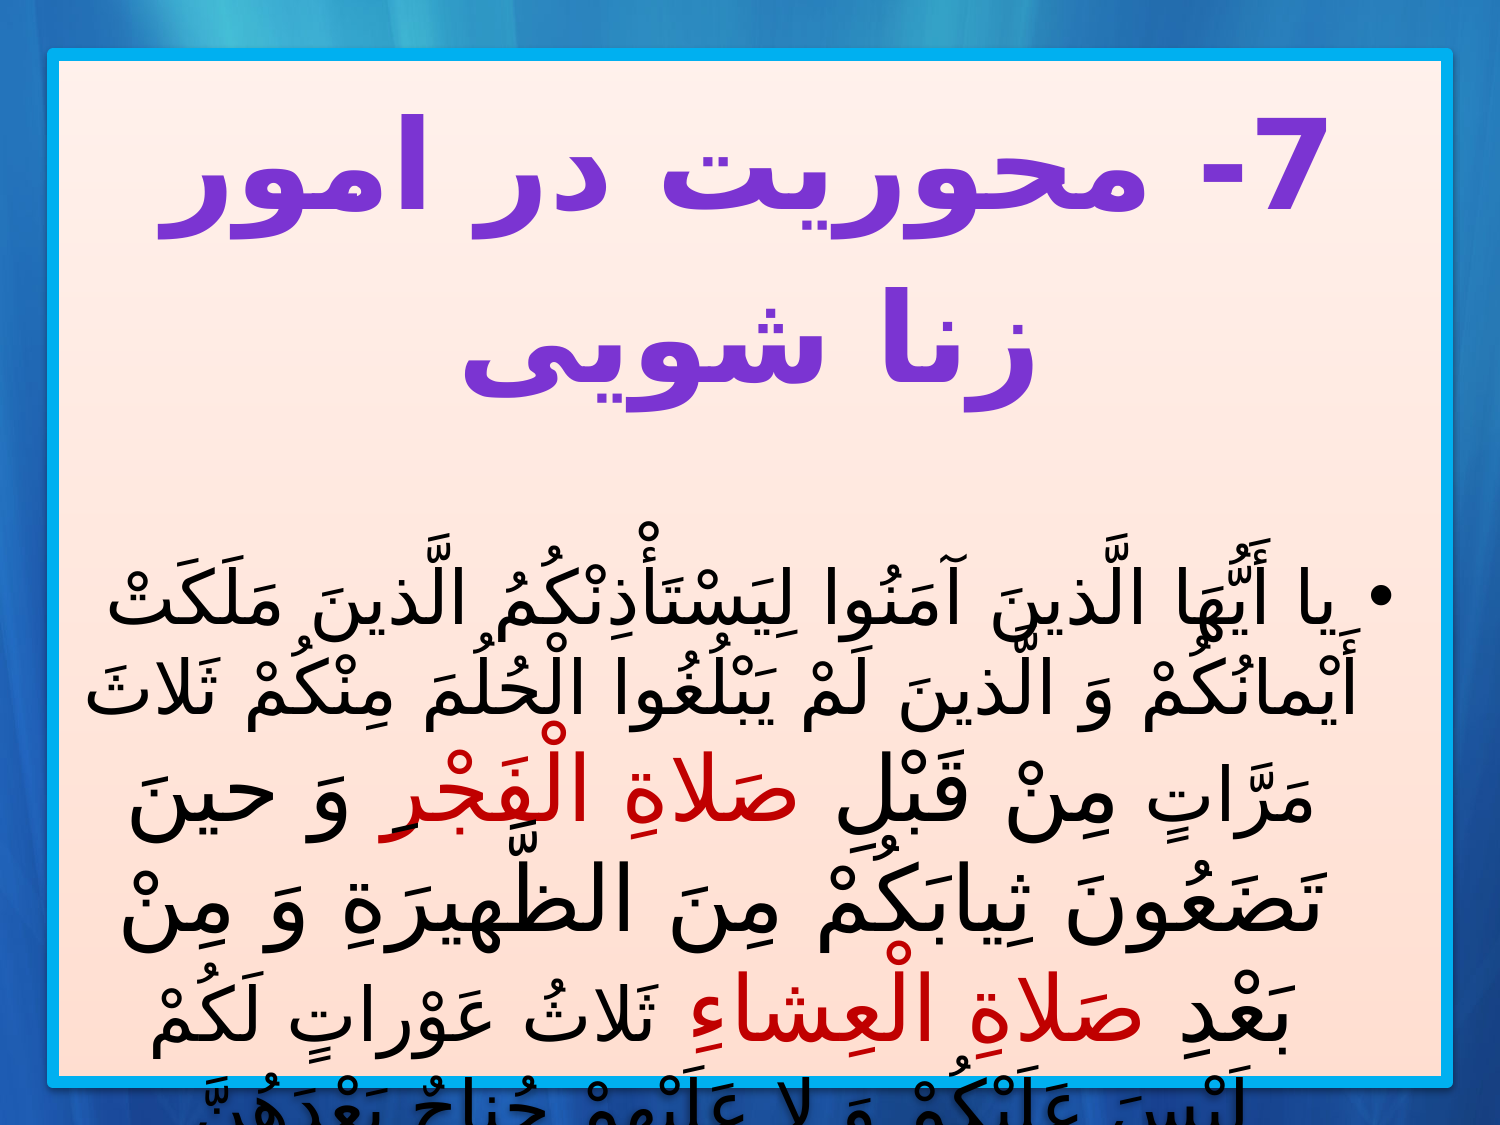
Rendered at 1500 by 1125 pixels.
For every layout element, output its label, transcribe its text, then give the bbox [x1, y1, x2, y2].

list 7- محوریت در امور زنا شویی يا أَيُّهَا الَّذينَ آمَنُوا لِيَسْتَأْذِنْكُمُ الَّذينَ مَلَكَتْ أَيْمانُكُمْ وَ الَّذينَ لَمْ يَبْلُغُوا الْحُلُمَ مِنْكُمْ ثَلاثَ مَرَّاتٍ مِنْ قَبْلِ صَلاةِ الْفَجْرِ وَ حينَ تَضَعُونَ ثِيابَكُمْ مِنَ الظَّهيرَةِ وَ مِنْ بَعْدِ صَلاةِ الْعِشاءِ ثَلاثُ عَوْراتٍ لَكُمْ لَيْسَ عَلَيْكُمْ وَ لا عَلَيْهِمْ جُناحٌ بَعْدَهُنَّ طَوَّافُونَ عَلَيْكُمْ بَعْضُكُمْ عَلى‏ بَعْضٍ كَذلِكَ يُبَيِّنُ اللَّهُ لَكُمُ الْآياتِ وَ اللَّهُ عَليمٌ حَكيم نور : 58 [52, 54, 1448, 1083]
picture [0, 0, 1500, 1125]
